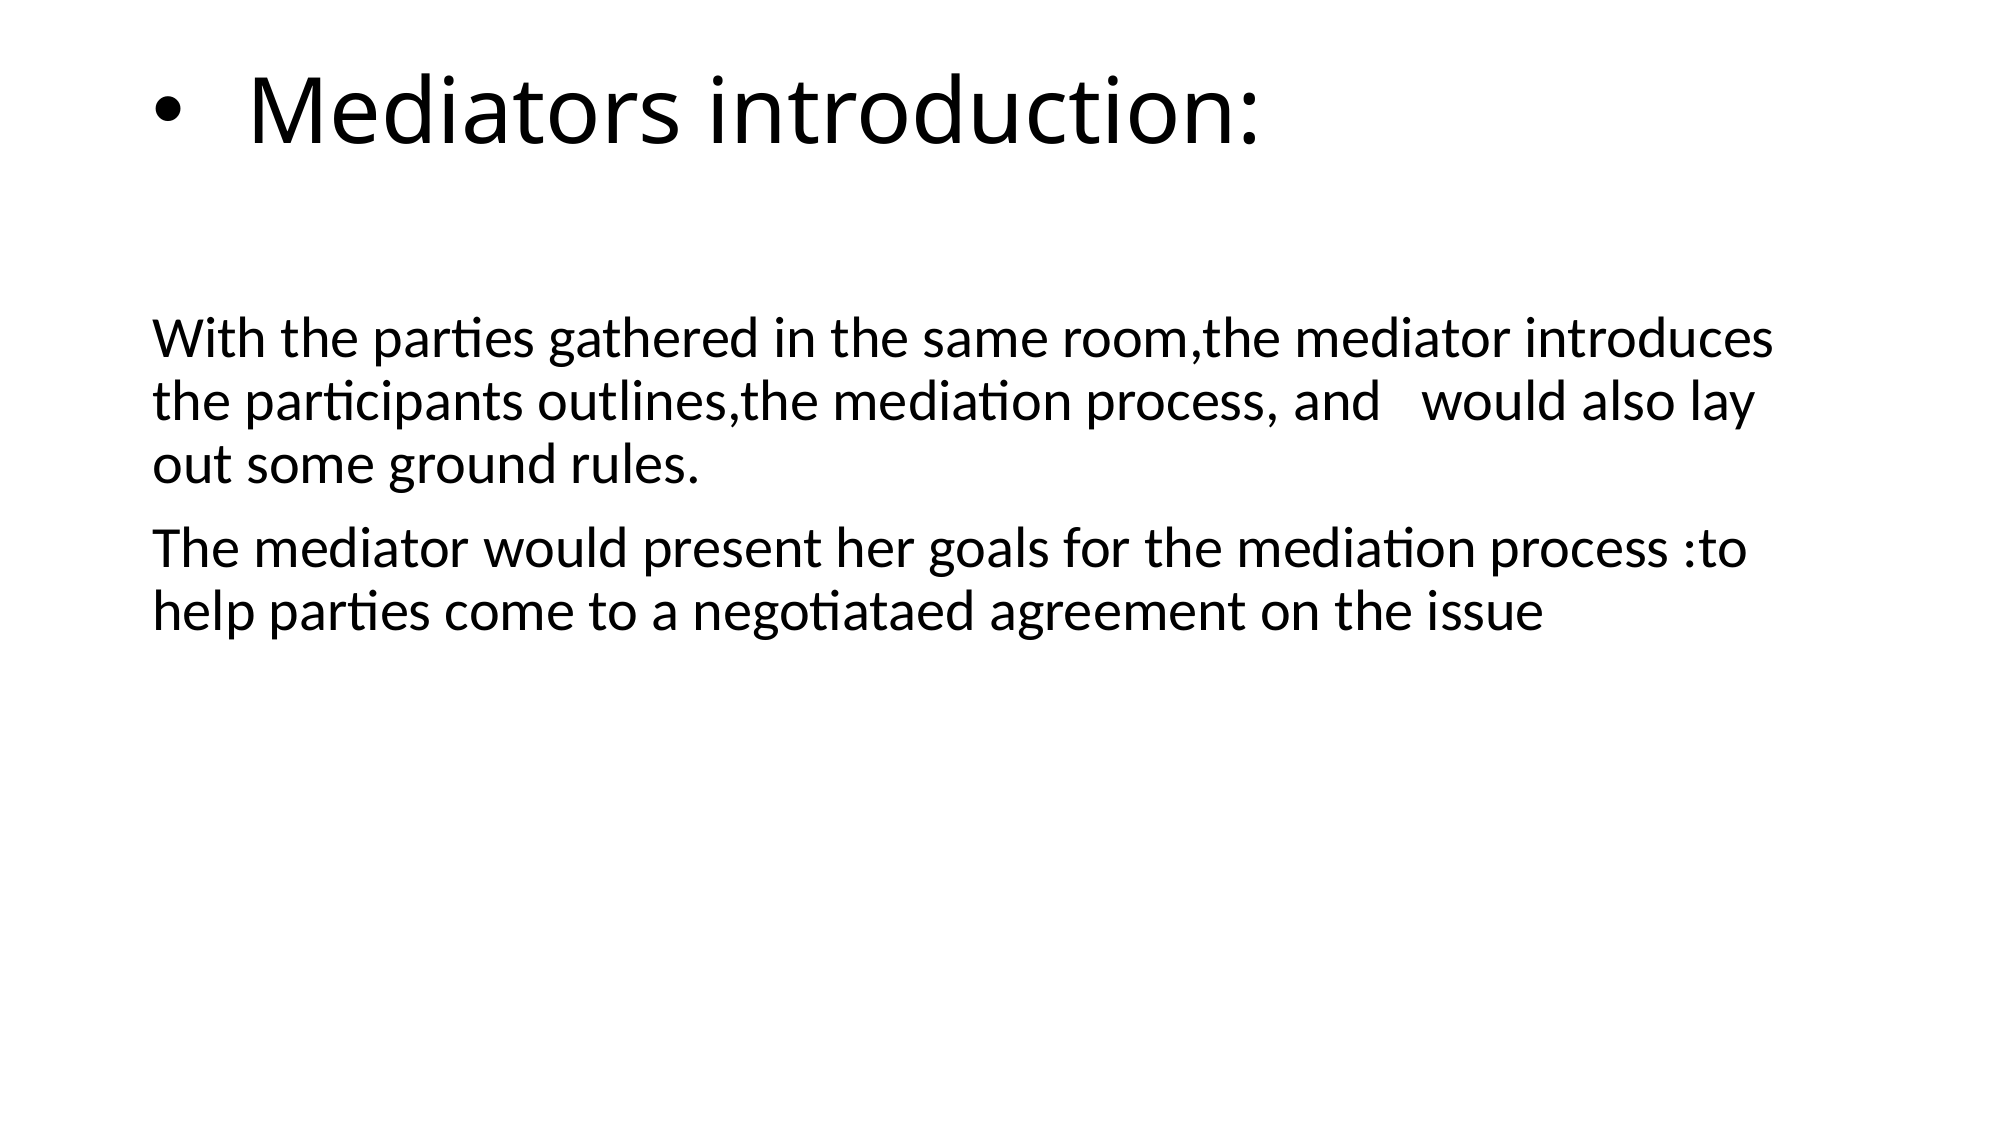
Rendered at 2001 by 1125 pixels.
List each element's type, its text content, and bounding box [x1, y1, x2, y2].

list With the parties gathered in the same room,the mediator introduces the participants outlines,the mediation process, and would also lay out some ground rules. The mediator would present her goals for the mediation process :to help parties come to a negotiataed agreement on the issue [137, 299, 1863, 1014]
title Mediators introduction: [137, 59, 1863, 278]
